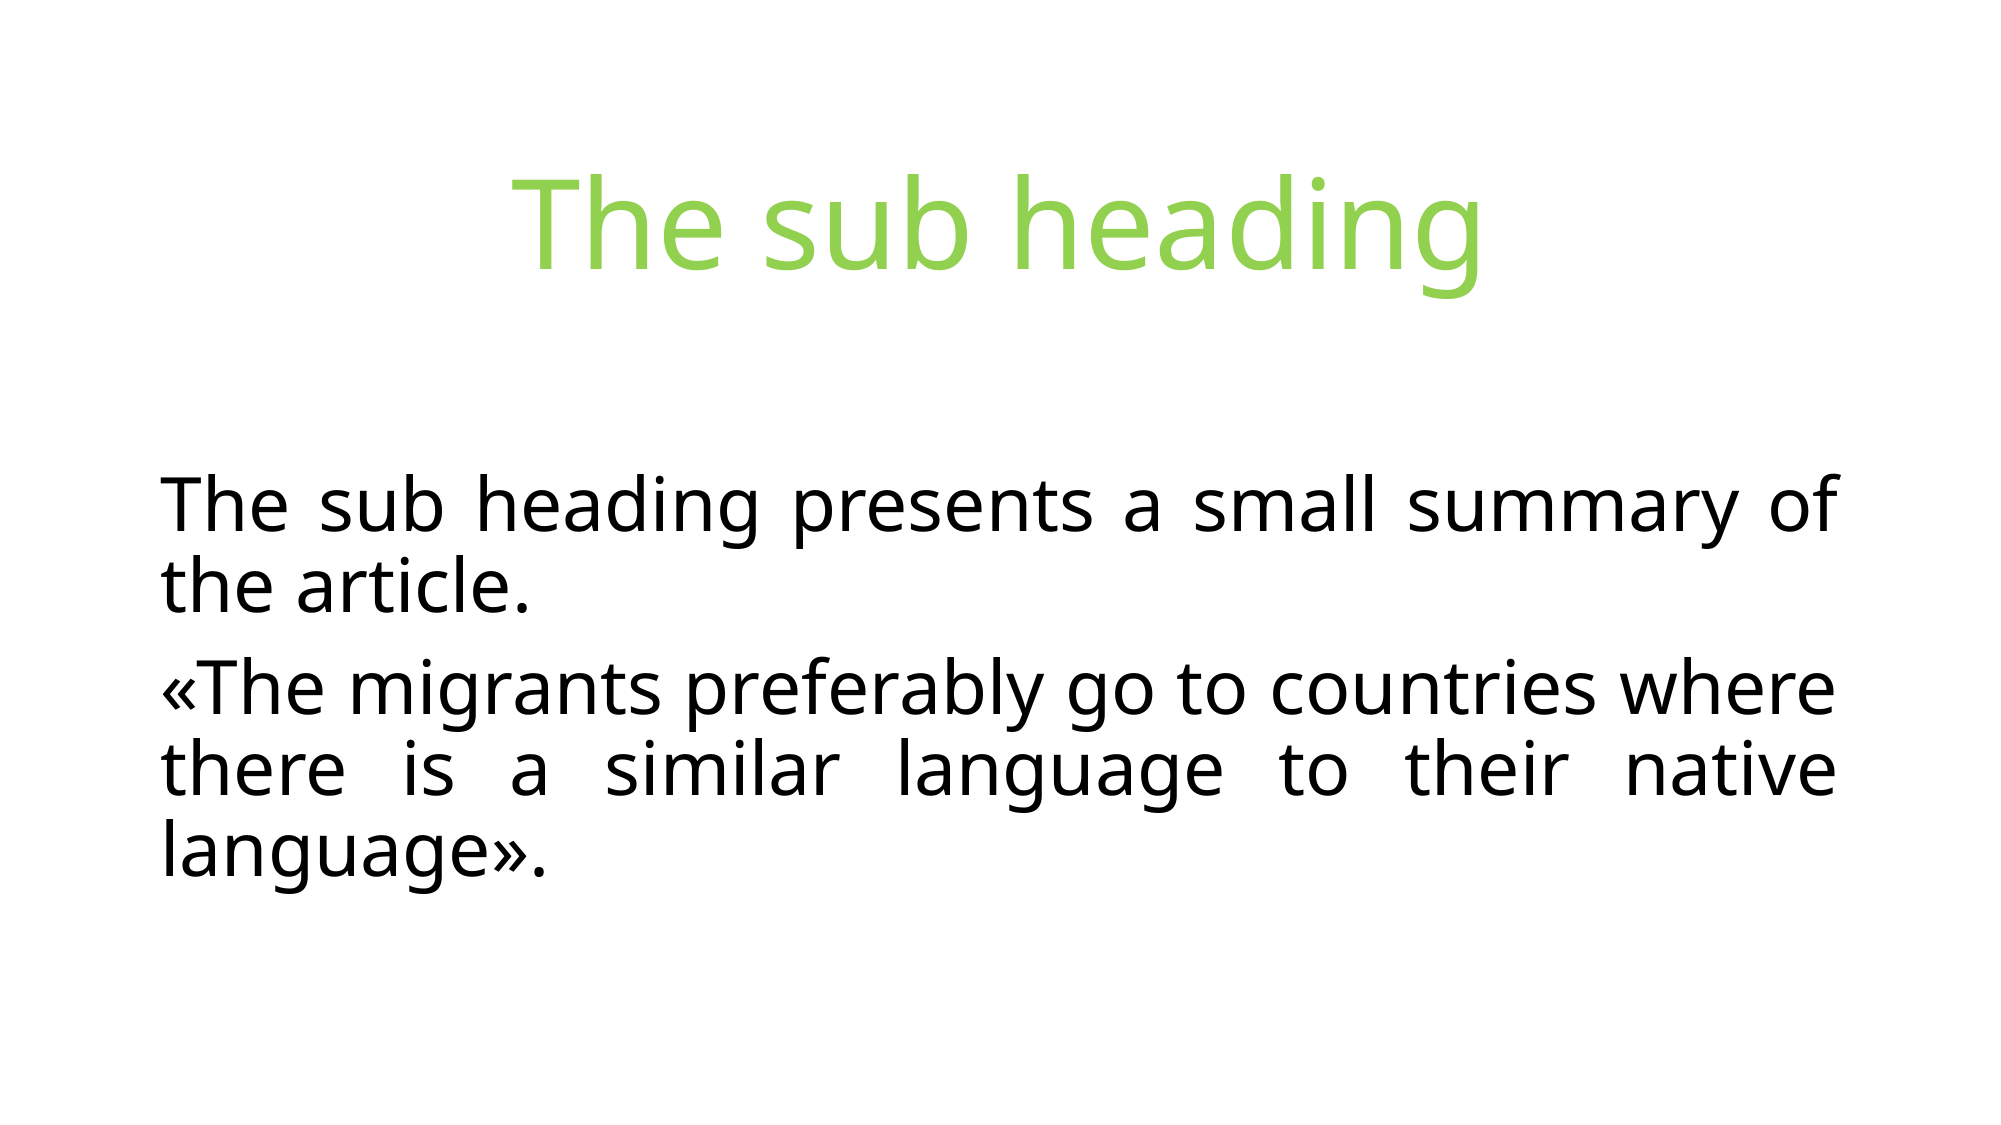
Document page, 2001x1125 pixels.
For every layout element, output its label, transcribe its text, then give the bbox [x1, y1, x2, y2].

subtitle The sub heading presents a small summary of the article. «The migrants preferably go to countries where there is a similar language to their native language». [145, 459, 1855, 1125]
title The sub heading [249, 110, 1750, 305]
